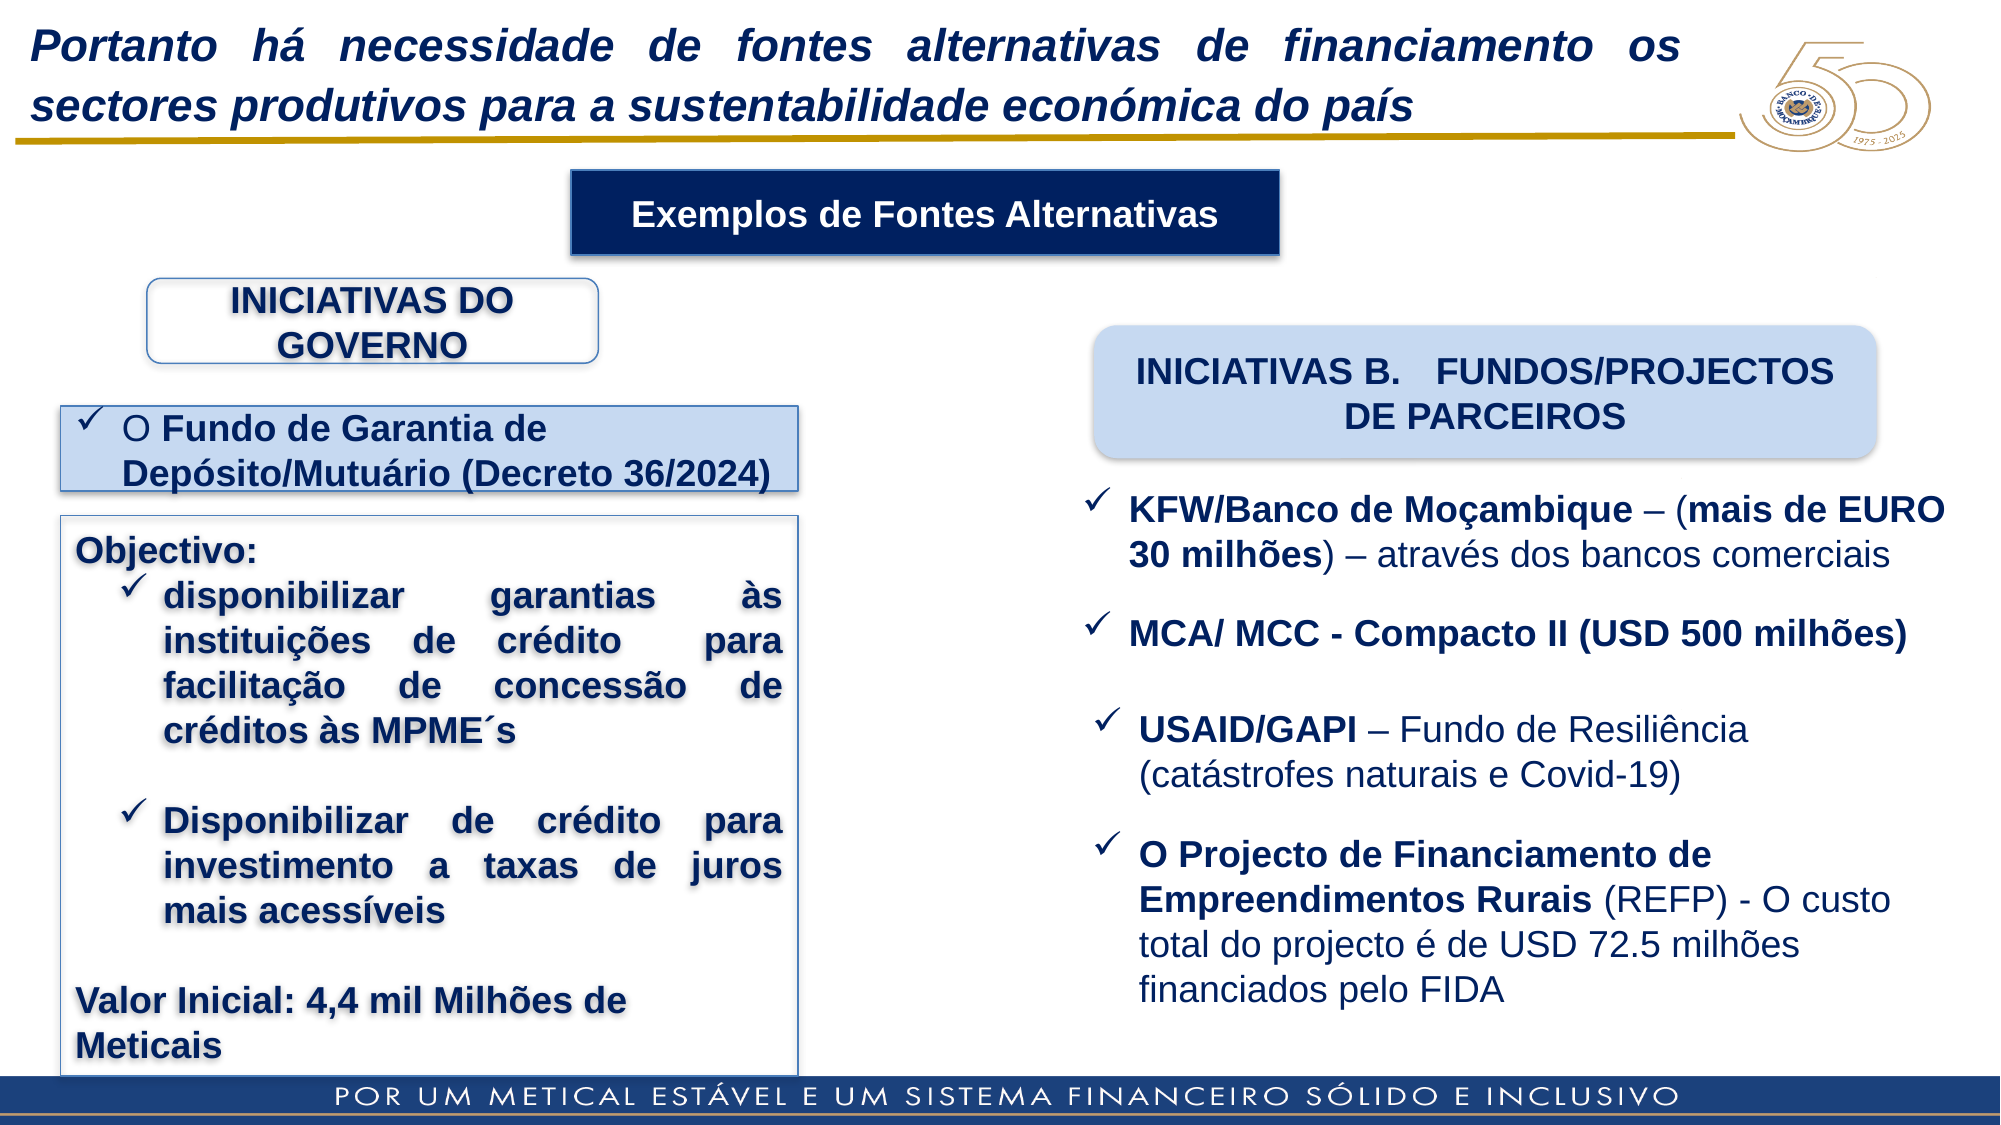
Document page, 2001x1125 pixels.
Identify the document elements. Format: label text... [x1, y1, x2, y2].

text_box INICIATIVAS DO GOVERNO [146, 277, 600, 365]
text_box KFW/Banco de Moçambique – (mais de EURO 30 milhões) – através dos bancos comerciais [1067, 477, 1966, 583]
text_box MCA/ MCC - Compacto II (USD 500 milhões) [1067, 601, 1946, 662]
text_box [15, 135, 1736, 142]
text_box O Projecto de Financiamento de Empreendimentos Rurais (REFP) - O custo total do projecto é de USD 72.5 milhões financiados pelo FIDA [1077, 822, 1976, 1017]
text_box O Fundo de Garantia de Depósito/Mutuário (Decreto 36/2024) [60, 405, 799, 492]
text_box INICIATIVAS B. FUNDOS/PROJECTOS DE PARCEIROS [1094, 325, 1877, 459]
picture [0, 0, 2000, 1125]
text_box Portanto há necessidade de fontes alternativas de financiamento os sectores produtivos para a sustentabilidade económica do país [15, 3, 1698, 135]
text_box Exemplos de Fontes Alternativas [570, 169, 1280, 256]
text_box Objectivo: disponibilizar garantias às instituições de crédito para facilitação de concessão de créditos às MPME´s Disponibilizar de crédito para investimento a taxas de juros mais acessíveis Valor Inicial: 4,4 mil Milhões de Meticais [60, 515, 799, 1077]
text_box USAID/GAPI – Fundo de Resiliência (catástrofes naturais e Covid-19) [1077, 698, 1956, 803]
